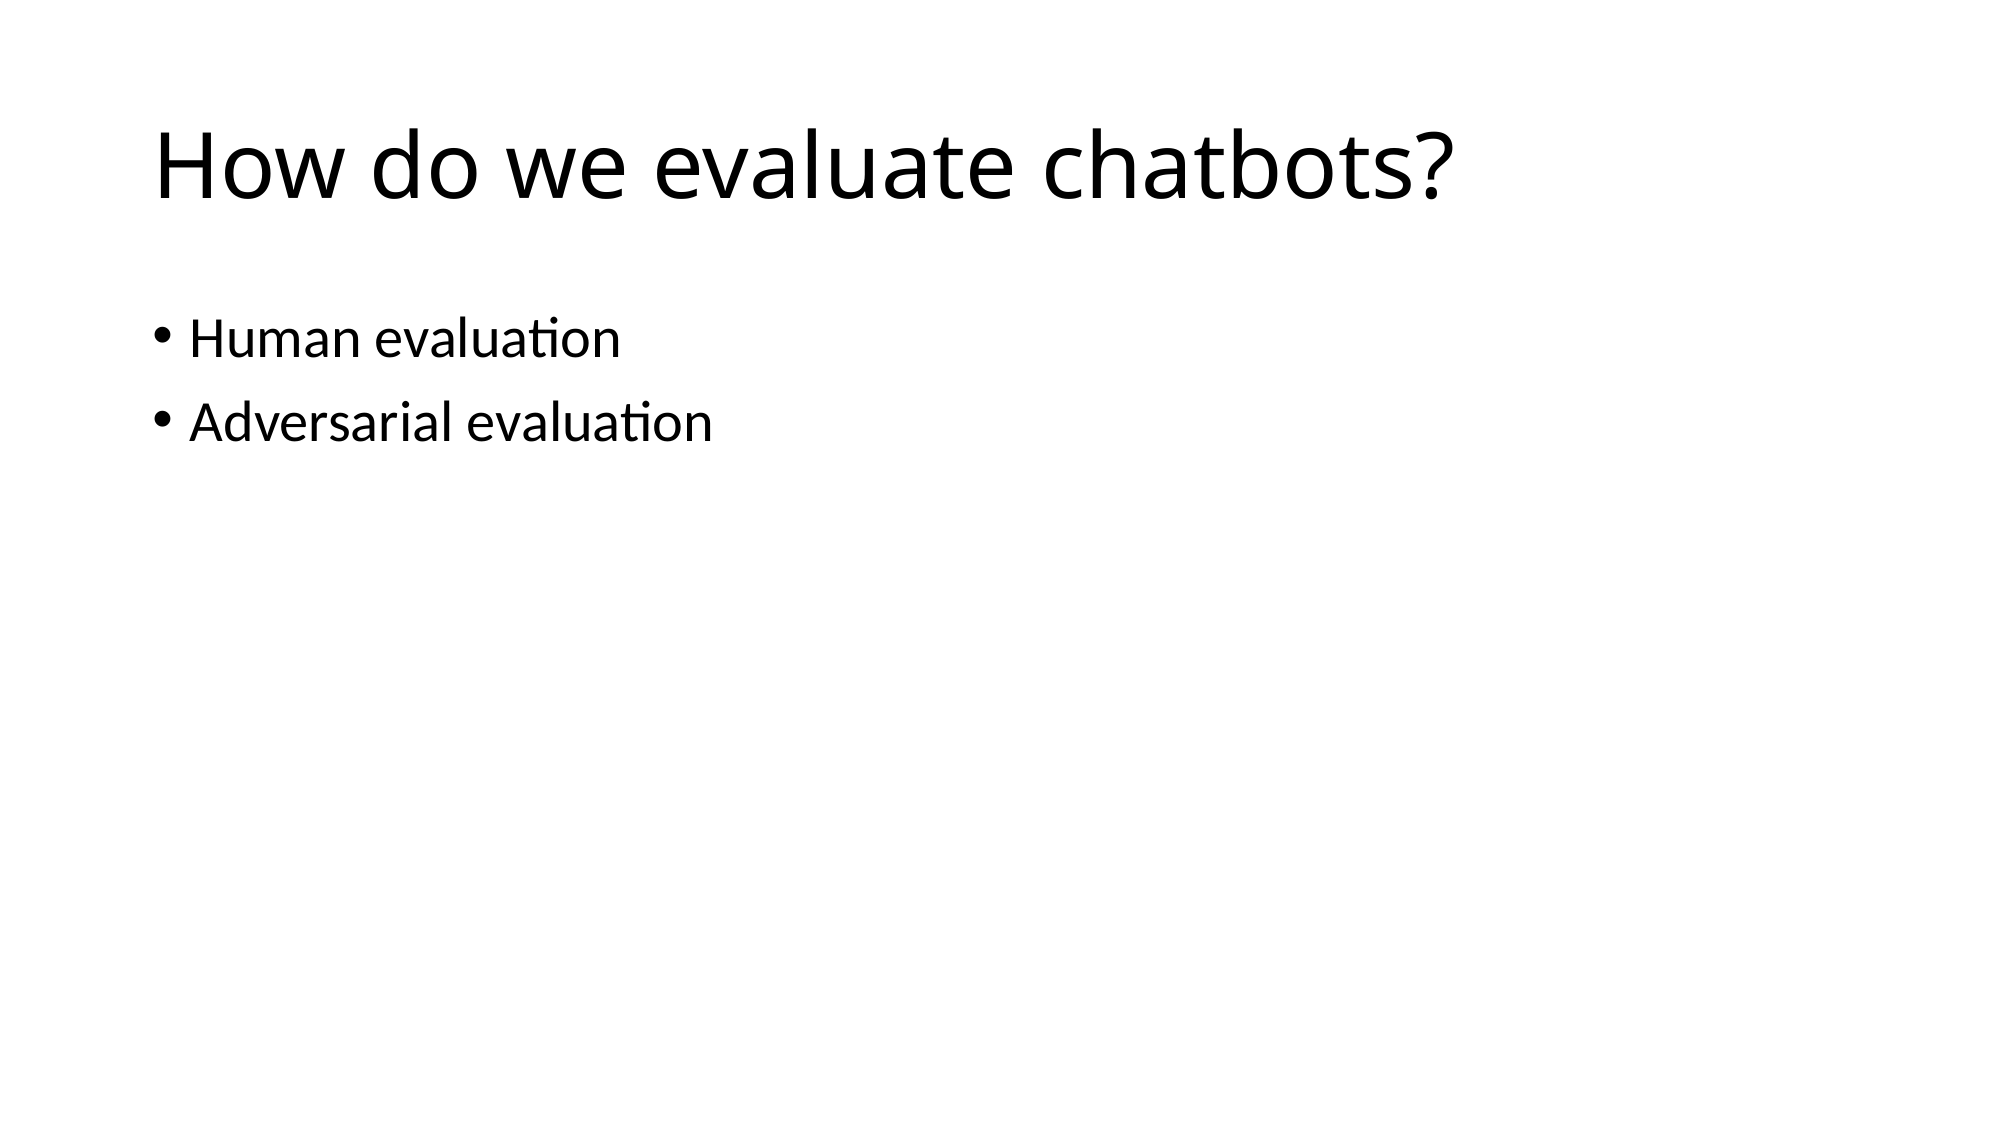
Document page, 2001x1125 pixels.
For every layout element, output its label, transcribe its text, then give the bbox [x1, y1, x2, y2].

title How do we evaluate chatbots? [137, 59, 1863, 278]
list Human evaluation Adversarial evaluation [137, 299, 1863, 1014]
